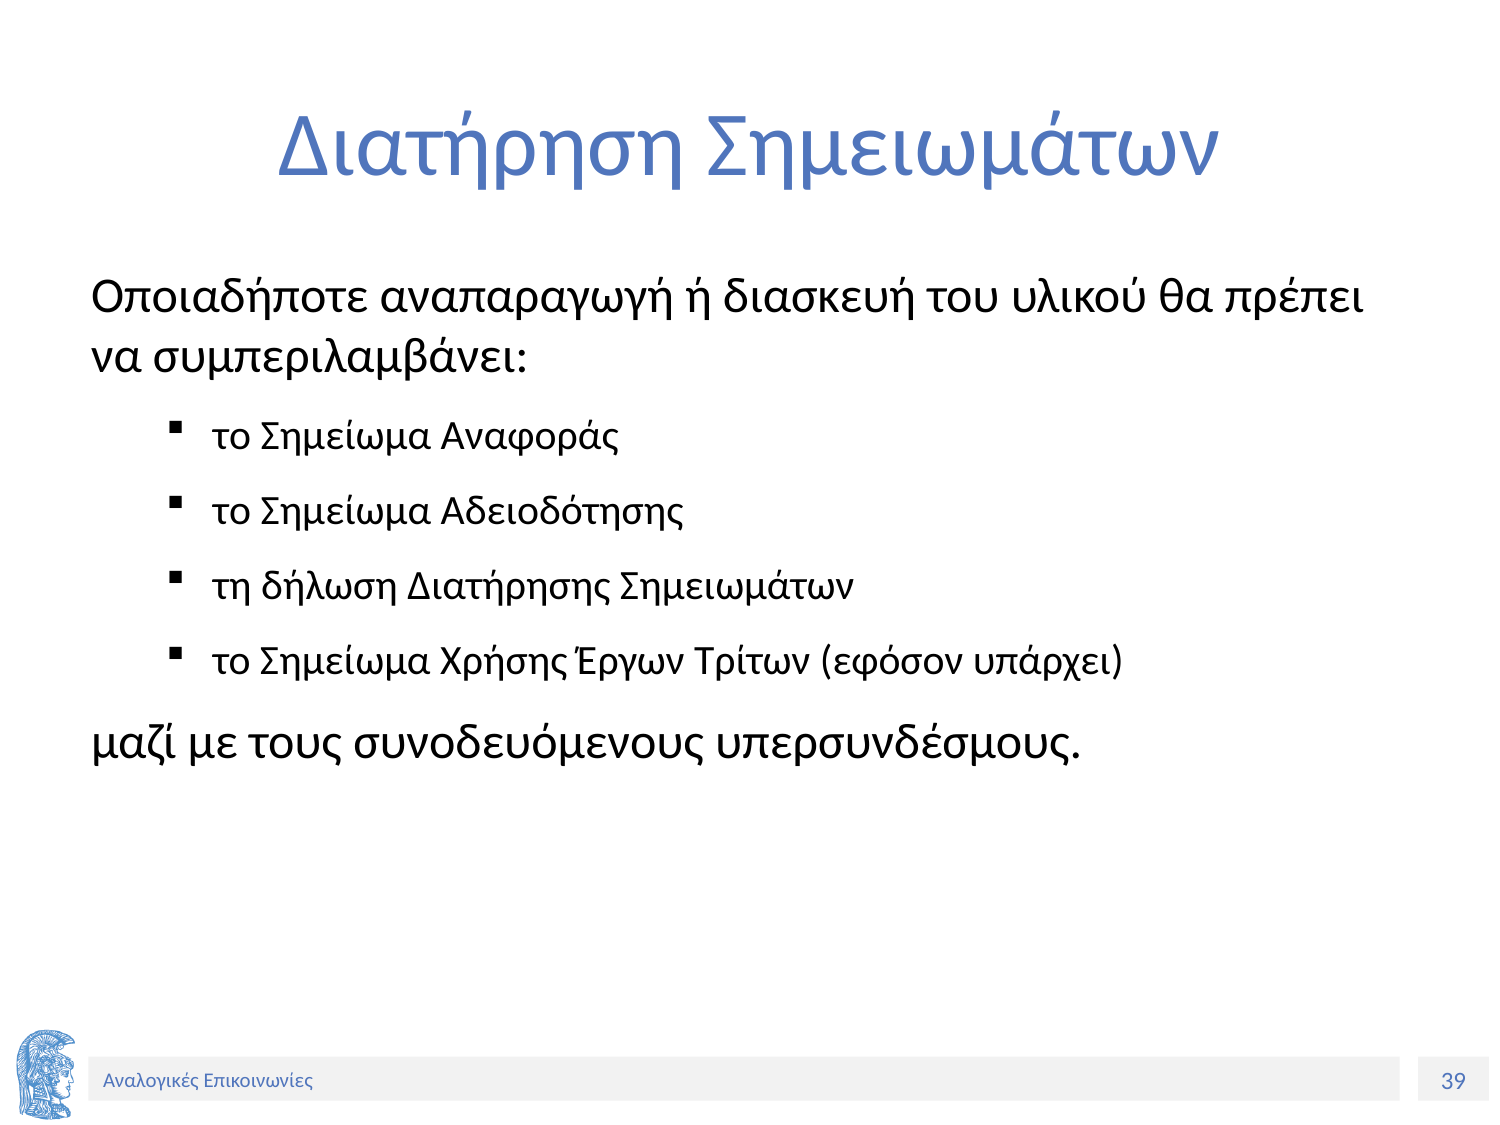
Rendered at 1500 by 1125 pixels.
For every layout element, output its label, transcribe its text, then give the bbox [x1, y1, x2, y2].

list Οποιαδήποτε αναπαραγωγή ή διασκευή του υλικού θα πρέπει να συμπεριλαμβάνει: το Σημείωμα Αναφοράς το Σημείωμα Αδειοδότησης τη δήλωση Διατήρησης Σημειωμάτων το Σημείωμα Χρήσης Έργων Τρίτων (εφόσον υπάρχει) μαζί με τους συνοδευόμενους υπερσυνδέσμους. [76, 255, 1427, 998]
title Διατήρηση Σημειωμάτων [75, 45, 1425, 233]
picture [9, 1026, 81, 1120]
